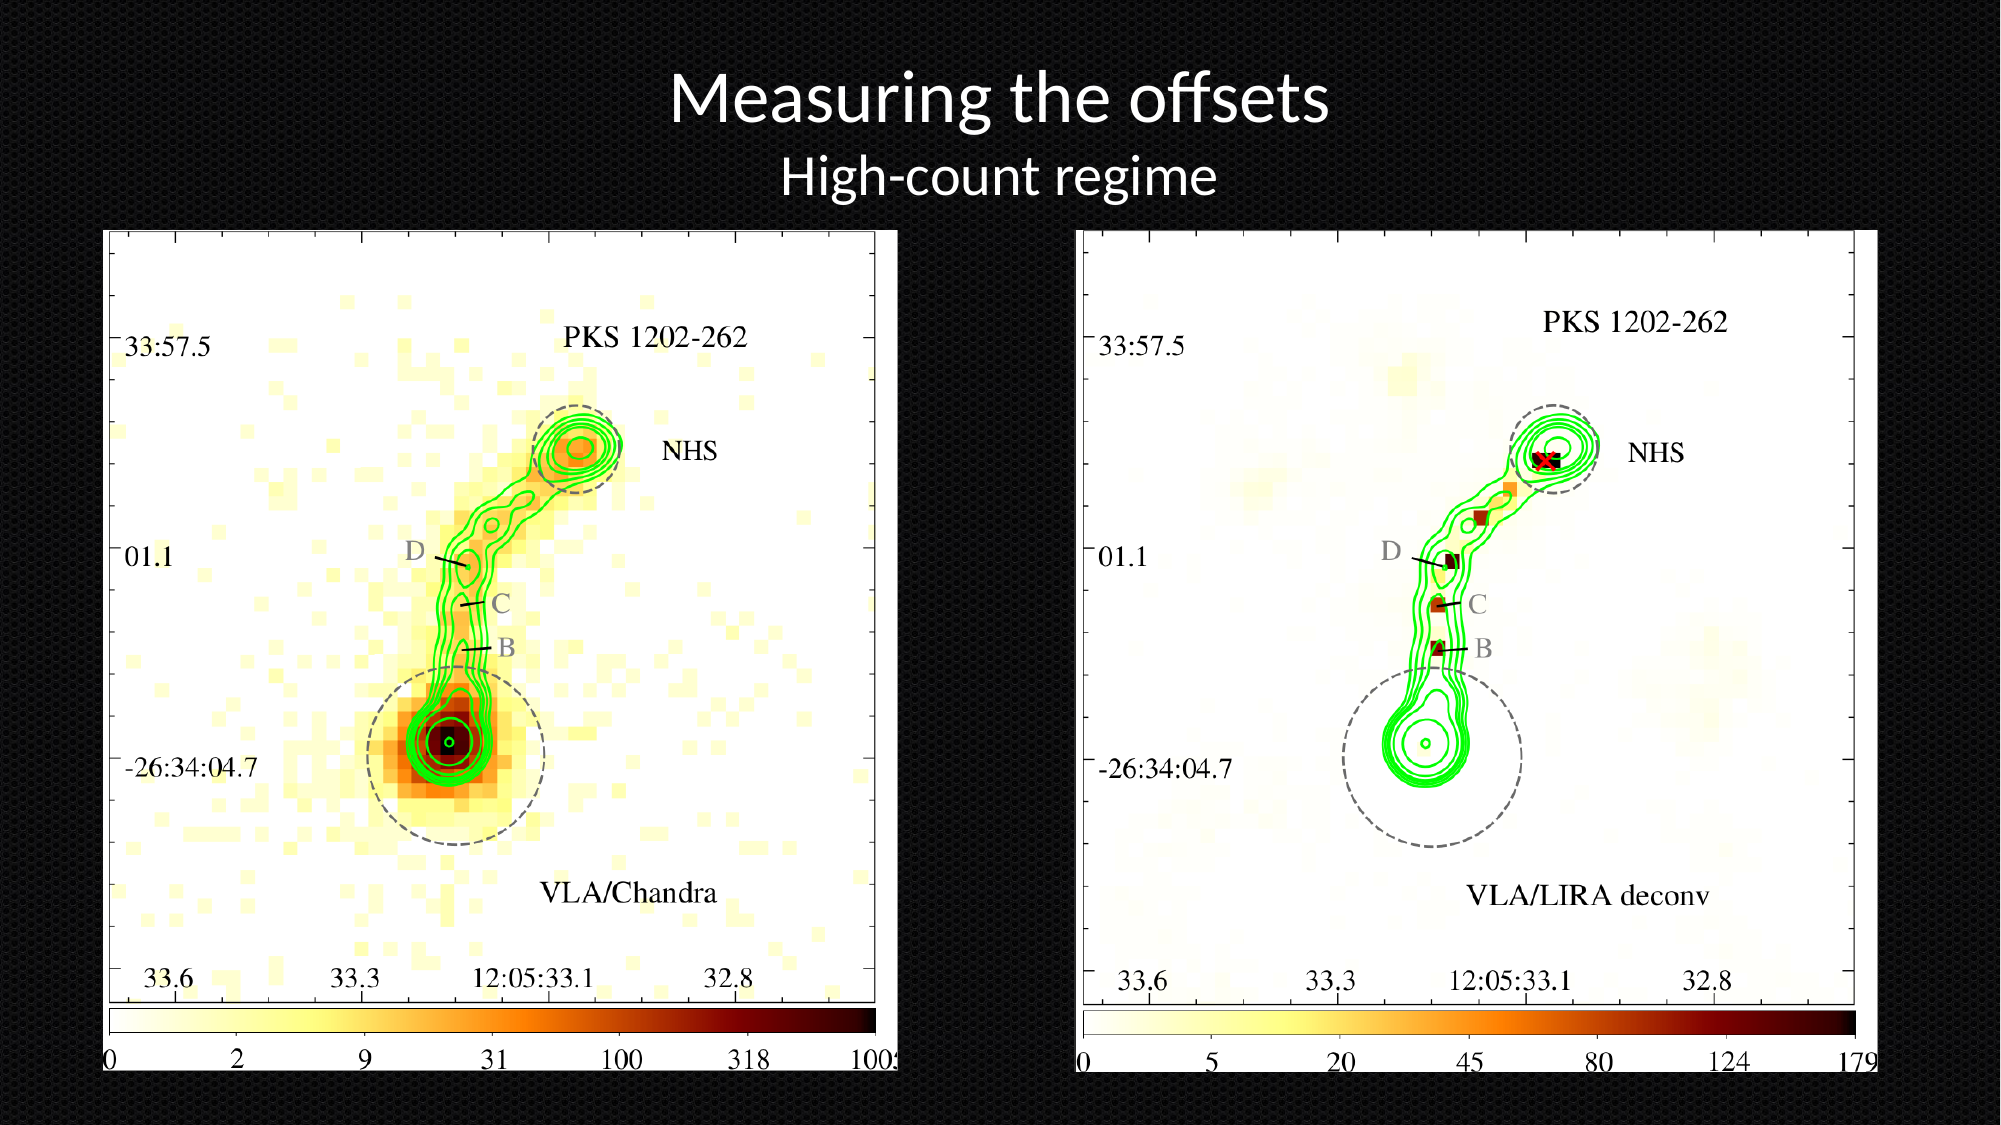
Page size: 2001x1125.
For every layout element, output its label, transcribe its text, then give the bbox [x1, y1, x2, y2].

text_box Measuring the offsets High-count regime [411, 39, 1589, 215]
picture [0, 0, 2001, 1125]
